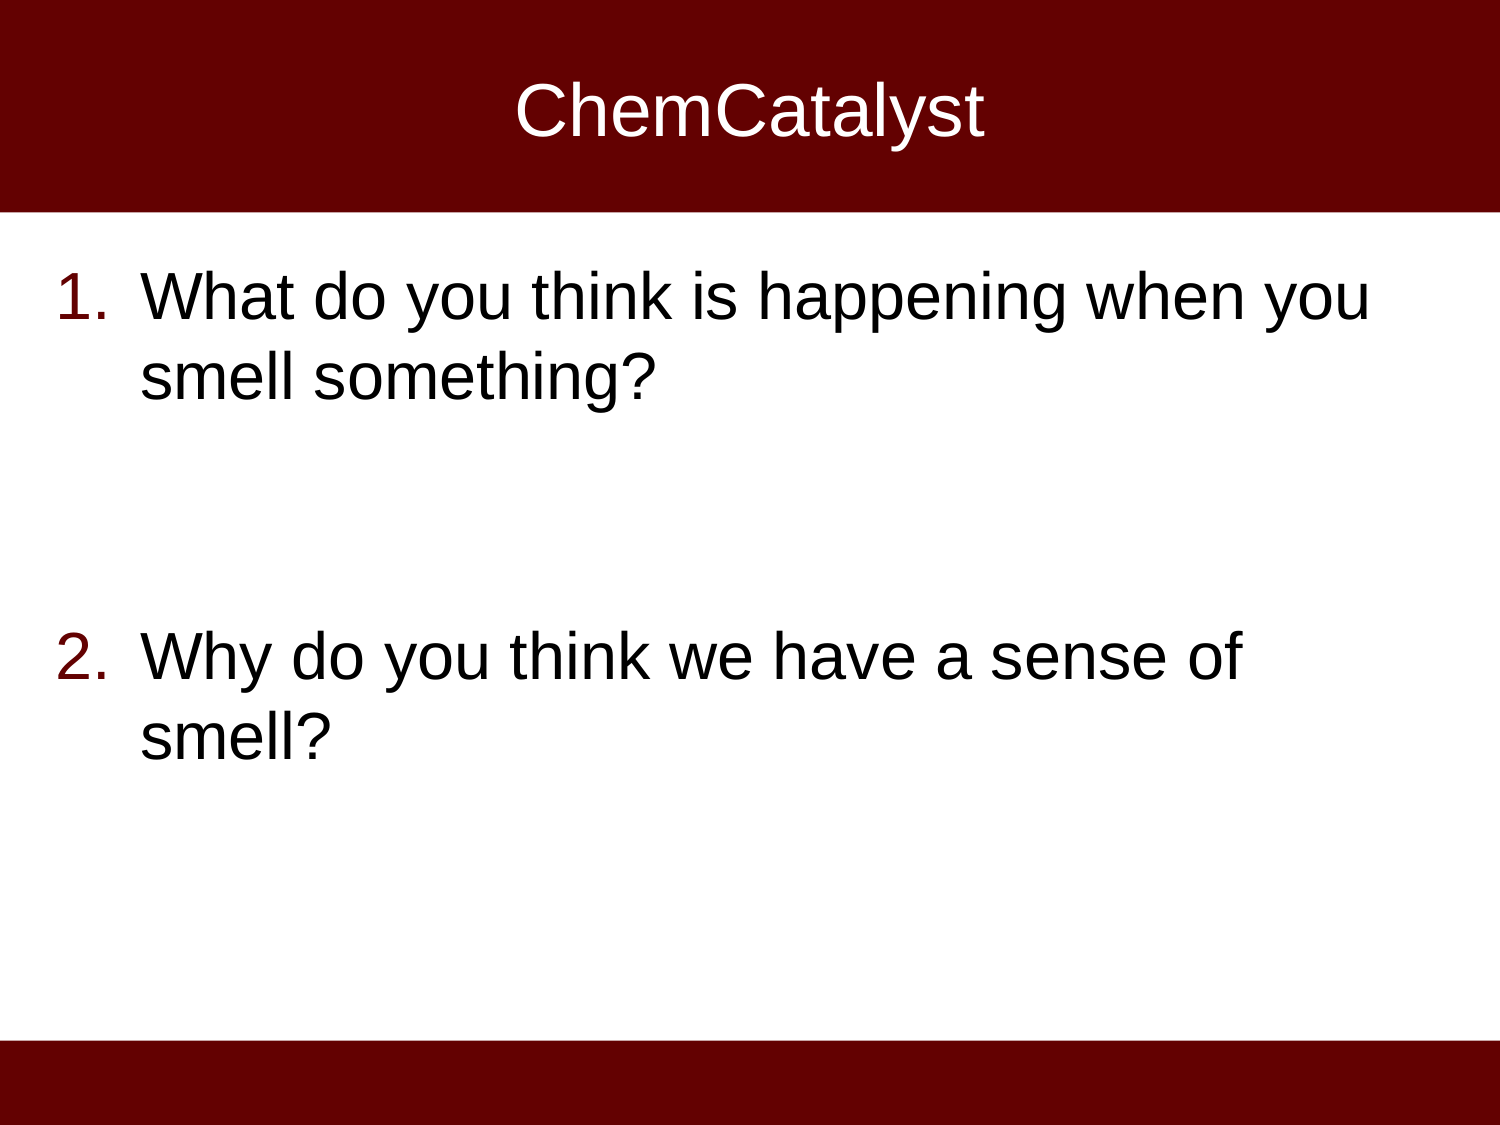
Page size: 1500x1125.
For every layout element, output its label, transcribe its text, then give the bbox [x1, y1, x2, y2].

list What do you think is happening when you smell something? Why do you think we have a sense of smell? [40, 244, 1460, 1018]
title ChemCatalyst [33, 10, 1467, 202]
